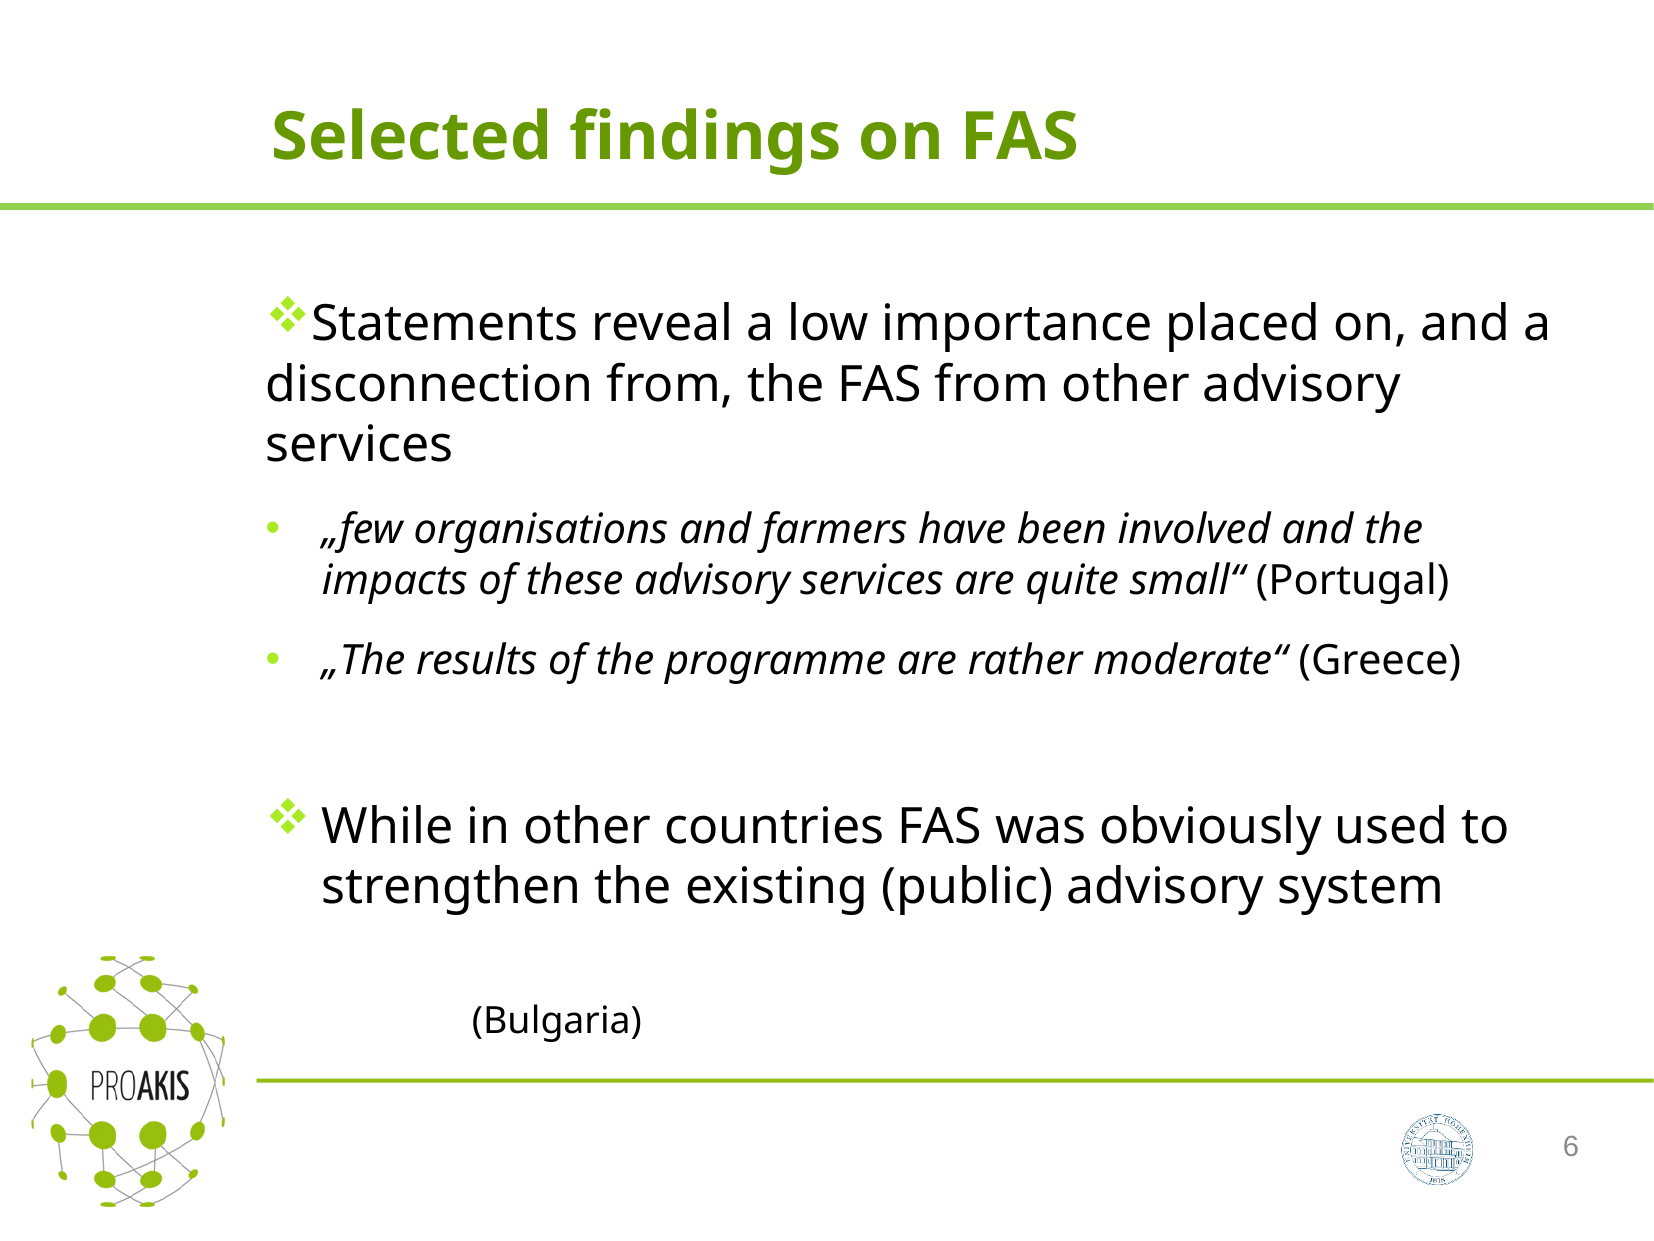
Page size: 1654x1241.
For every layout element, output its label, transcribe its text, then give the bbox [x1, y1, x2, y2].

picture [0, 0, 1654, 203]
slide_number 6 [1208, 1114, 1595, 1181]
picture [0, 210, 1654, 1241]
list Statements reveal a low importance placed on, and a disconnection from, the FAS from other advisory services „few organisations and farmers have been involved and the impacts of these advisory services are quite small“ (Portugal) „The results of the programme are rather moderate“ (Greece) While in other countries FAS was obviously used to strengthen the existing (public) advisory system (Bulgaria) [265, 290, 1571, 1033]
title Selected findings on FAS [271, 29, 1577, 237]
